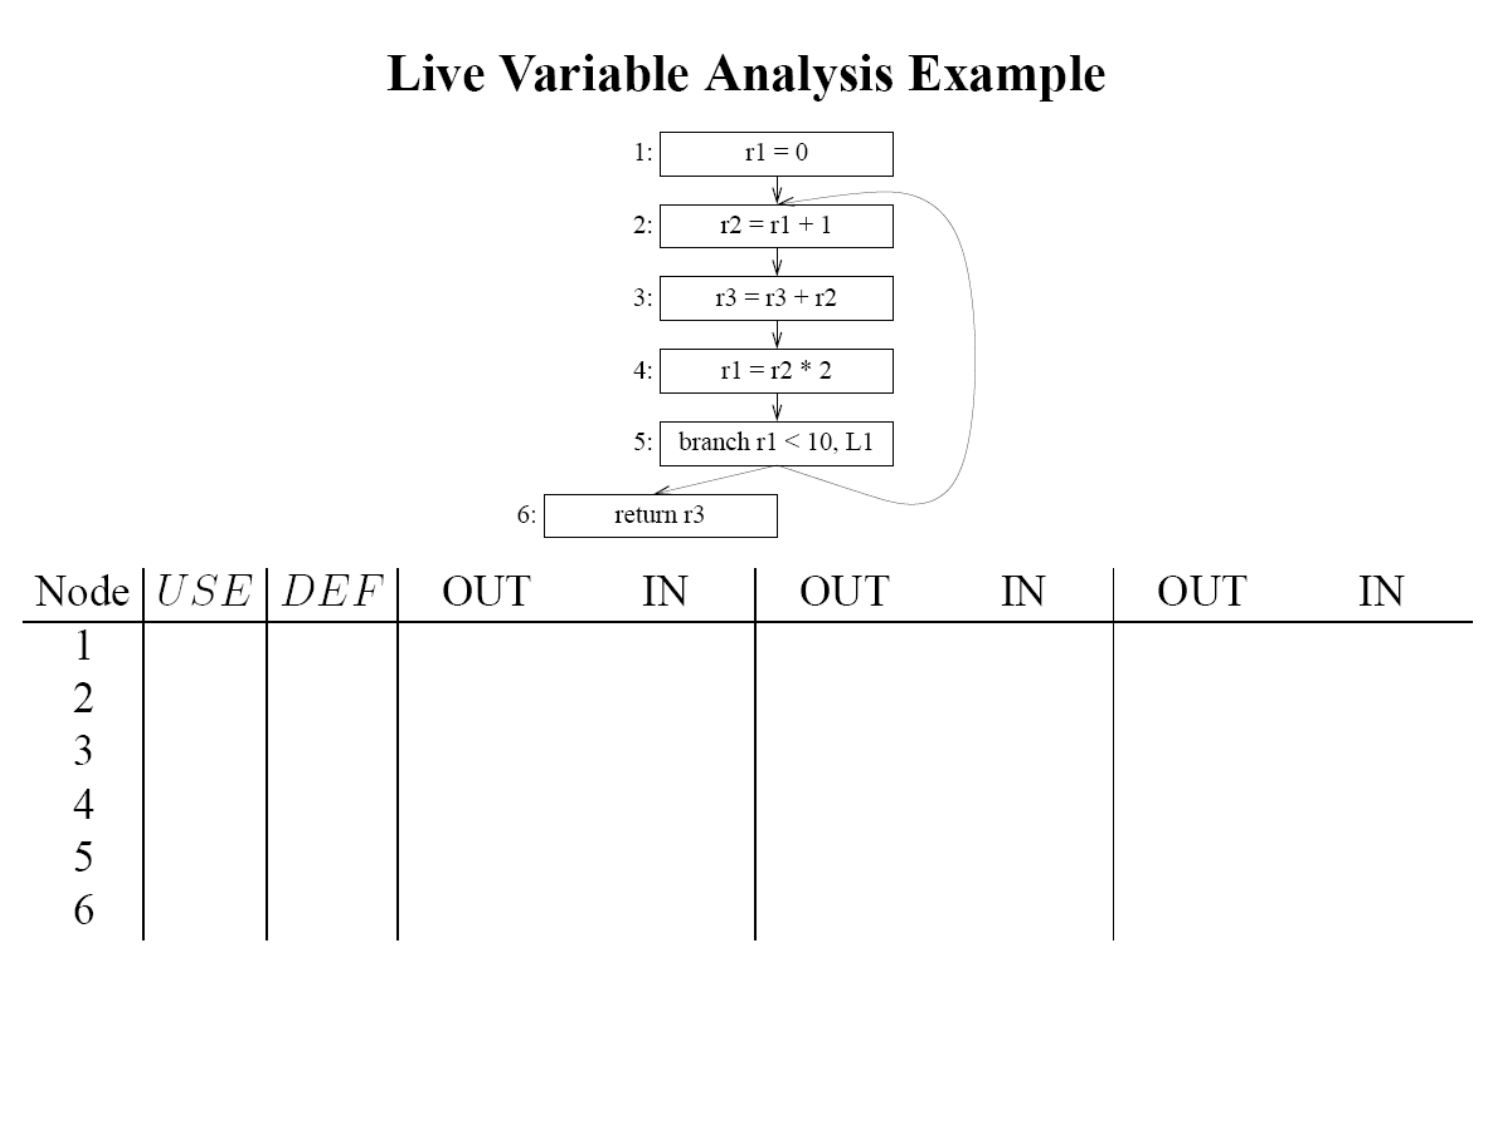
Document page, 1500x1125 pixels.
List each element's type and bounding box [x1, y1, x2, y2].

list [0, 49, 1500, 986]
